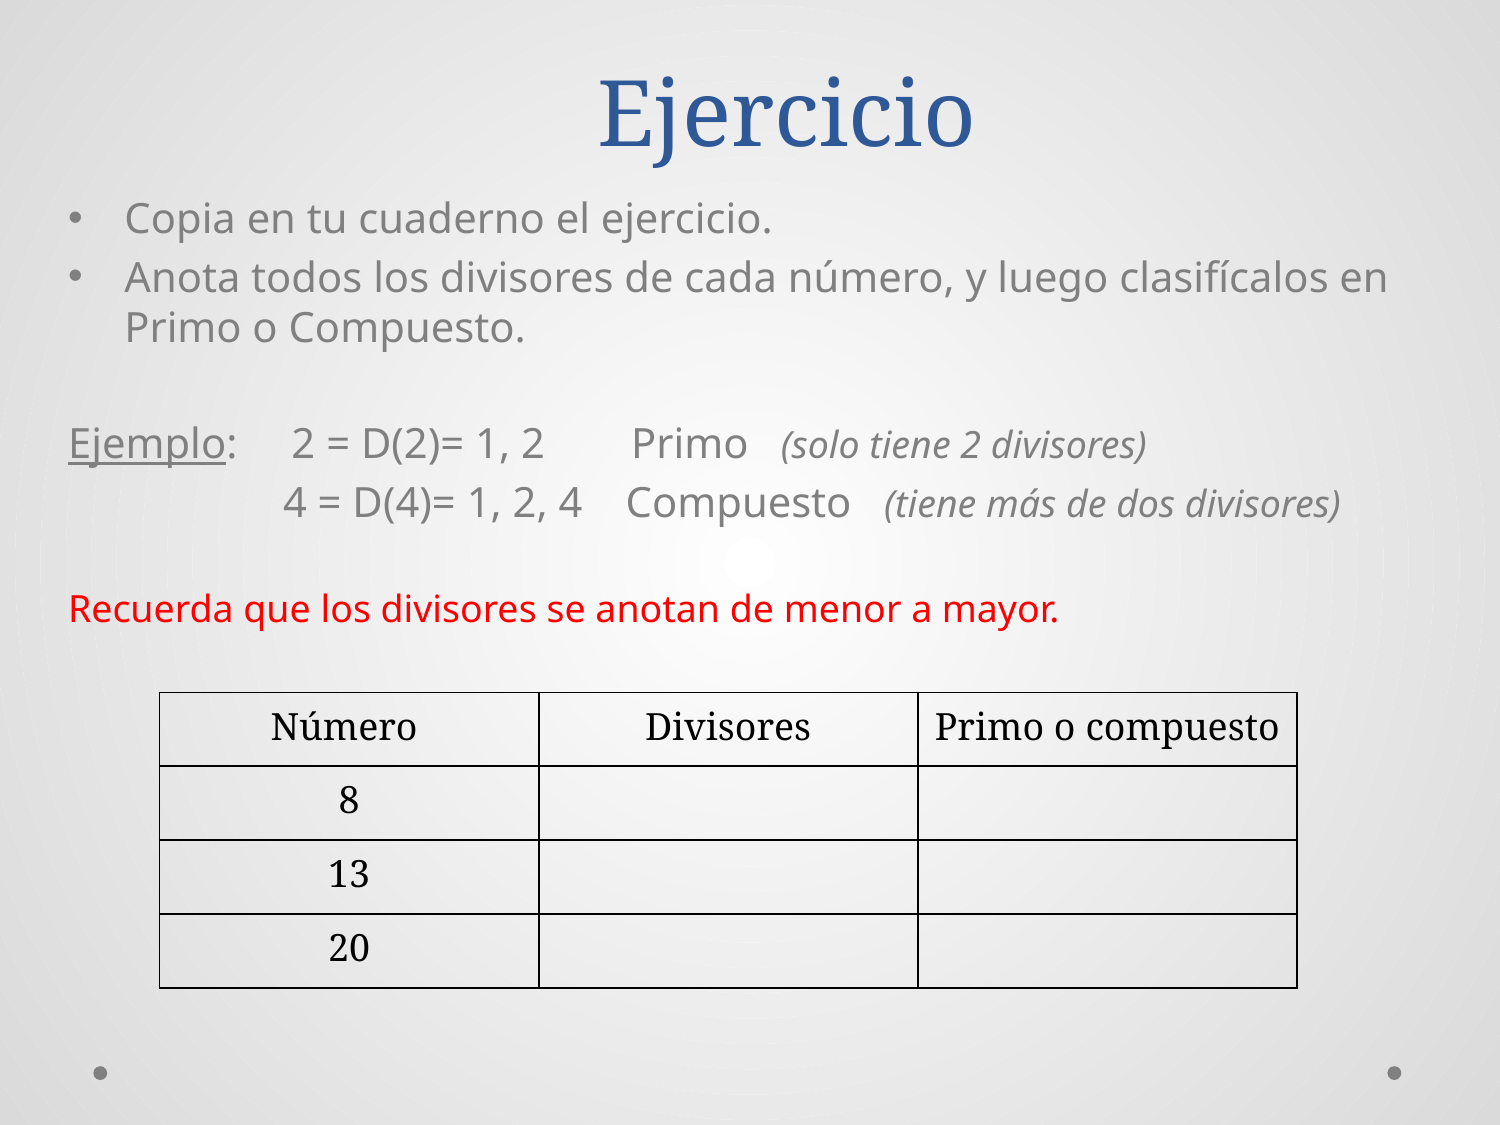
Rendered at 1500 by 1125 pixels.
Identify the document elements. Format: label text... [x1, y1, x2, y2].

title Ejercicio [112, 42, 1463, 173]
list Copia en tu cuaderno el ejercicio. Anota todos los divisores de cada número, y luego clasifícalos en Primo o Compuesto. Ejemplo: 2 = D(2)= 1, 2 Primo (solo tiene 2 divisores) 4 = D(4)= 1, 2, 4 Compuesto (tiene más de dos divisores) Recuerda que los divisores se anotan de menor a mayor. [53, 184, 1459, 1059]
table_cell [919, 915, 1296, 987]
table_cell 13 [160, 841, 538, 913]
table_header Primo o compuesto [919, 693, 1296, 765]
table_header Divisores [540, 693, 917, 765]
table_cell 8 [160, 767, 538, 839]
table_cell 20 [160, 915, 538, 987]
table_cell [919, 767, 1296, 839]
table_cell [540, 915, 917, 987]
table_header Número [160, 693, 538, 765]
table_cell [540, 767, 917, 839]
table_cell [919, 841, 1296, 913]
table_cell [540, 841, 917, 913]
